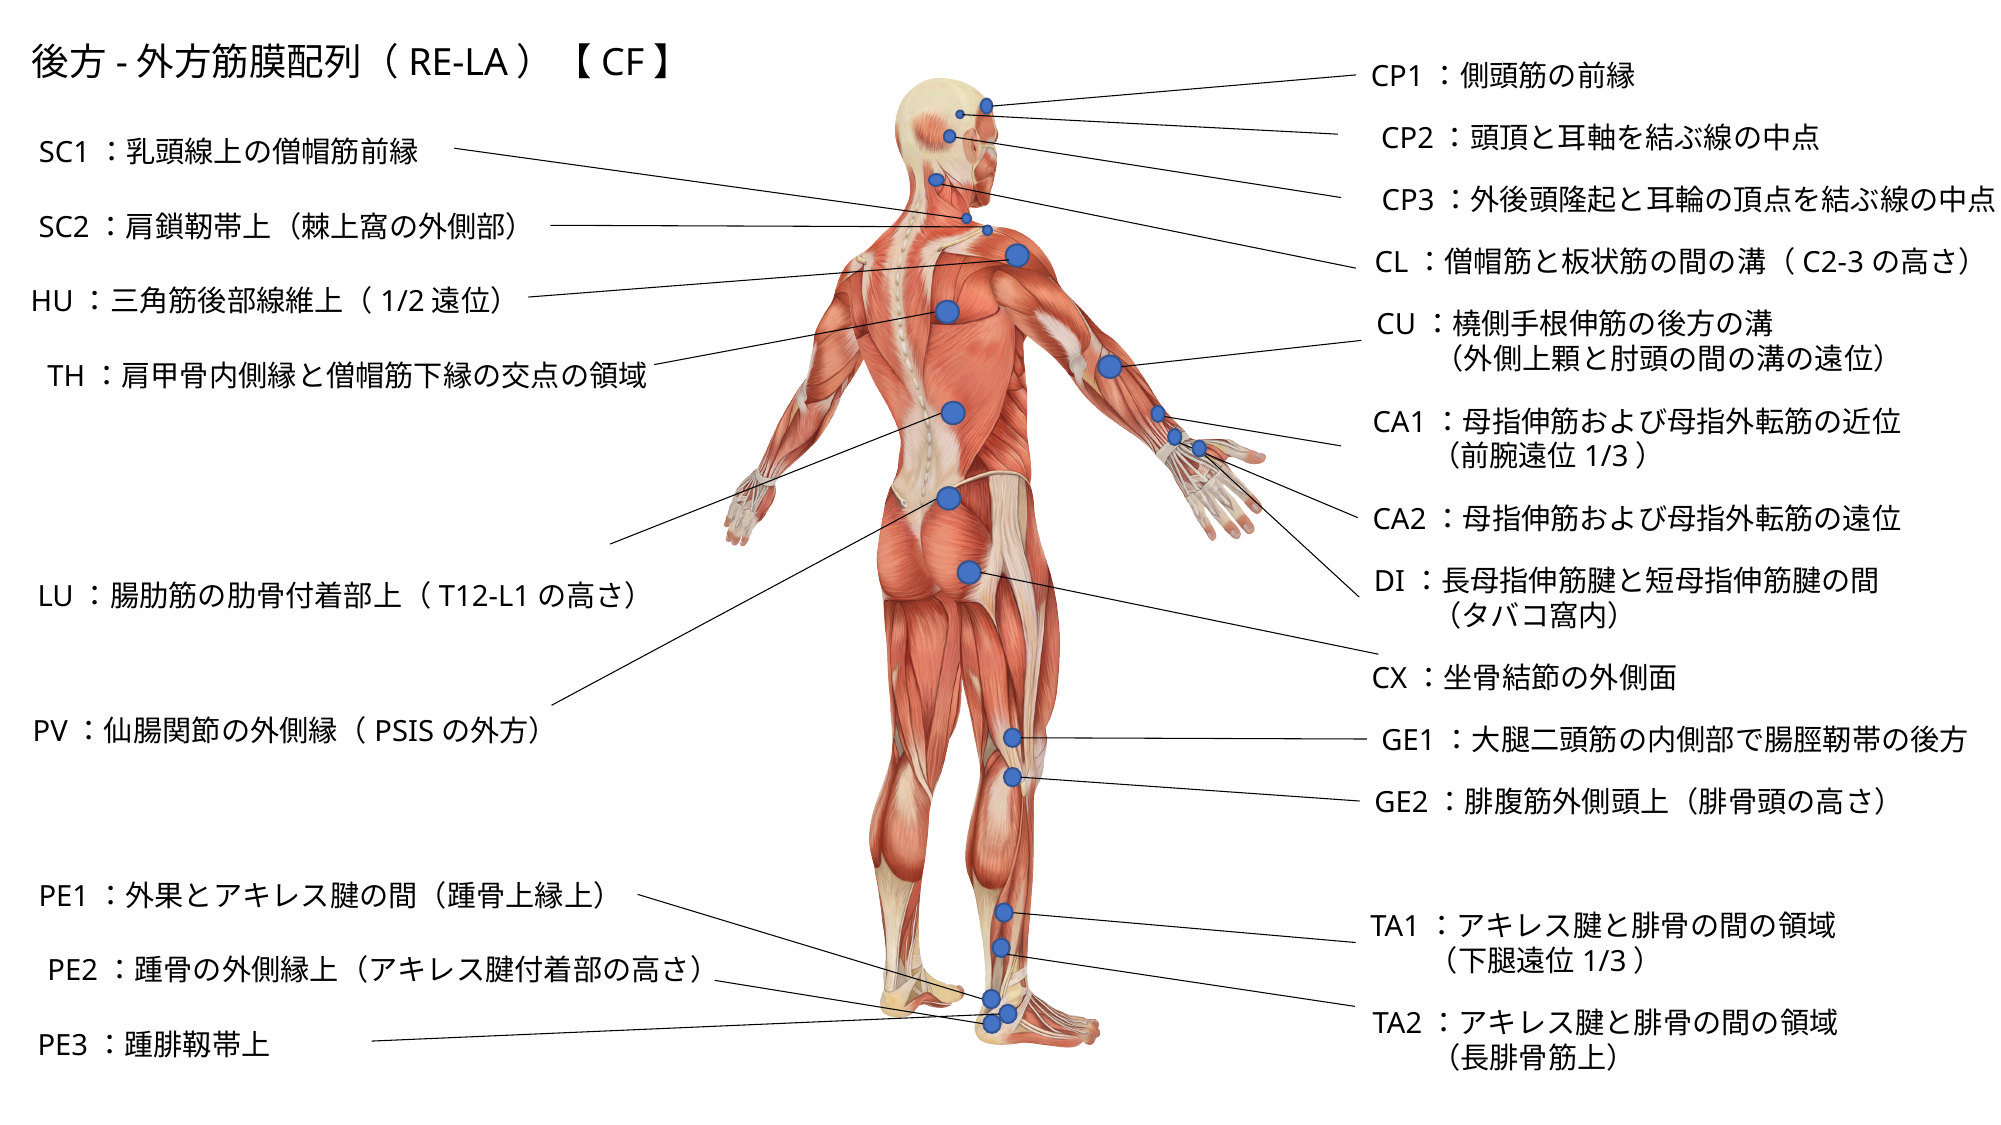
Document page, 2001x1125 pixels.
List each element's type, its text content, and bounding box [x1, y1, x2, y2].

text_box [638, 894, 983, 1000]
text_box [1179, 442, 1358, 519]
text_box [714, 980, 984, 1013]
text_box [654, 311, 936, 365]
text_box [1203, 454, 1360, 572]
text_box LU：腸肋筋の肋骨付着部上（T12-L1の高さ） [22, 570, 424, 621]
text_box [980, 572, 1379, 655]
text_box TH：肩甲骨内側縁と僧帽筋下縁の交点の領域 [32, 350, 424, 400]
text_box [1012, 912, 1355, 944]
text_box TA1：アキレス腱と腓骨の間の領域 （下腿遠位1/3） [1556, 900, 1852, 985]
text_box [551, 498, 938, 706]
picture [424, 60, 1556, 1064]
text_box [955, 137, 1342, 198]
text_box CP1：側頭筋の前縁 [1356, 50, 1651, 100]
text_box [454, 148, 955, 219]
text_box PE2：踵骨の外側縁上（アキレス腱付着部の高さ） [32, 944, 424, 995]
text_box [992, 75, 1358, 107]
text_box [610, 412, 942, 545]
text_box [941, 184, 1356, 269]
text_box 後方-外方筋膜配列（RE-LA）【CF】 [17, 30, 706, 90]
text_box PE3：踵腓靱帯上 [22, 1019, 286, 1069]
text_box PV：仙腸関節の外側縁（PSISの外方） [17, 705, 424, 755]
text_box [371, 1013, 1000, 1042]
text_box TA2：アキレス腱と腓骨の間の領域 （長腓骨筋上） [1357, 997, 1854, 1083]
text_box CA1：母指伸筋および母指外転筋の近位 （前腕遠位1/3） [1556, 395, 1917, 481]
text_box GE2：腓腹筋外側頭上（腓骨頭の高さ） [1556, 776, 1919, 826]
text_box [1021, 777, 1360, 802]
text_box DI：長母指伸筋腱と短母指伸筋腱の間 （タバコ窩内） [1556, 554, 1895, 640]
text_box PE1：外果とアキレス腱の間（踵骨上縁上） [23, 869, 424, 920]
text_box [1121, 340, 1360, 367]
text_box CA2：母指伸筋および母指外転筋の遠位 [1556, 492, 1917, 543]
text_box CP3：外後頭隆起と耳輪の頂点を結ぶ線の中点 [1556, 174, 2000, 224]
text_box SC2：肩鎖靭帯上（棘上窩の外側部） [23, 200, 424, 251]
text_box GE1：大腿二頭筋の内側部で腸脛靭帯の後方 [1556, 714, 1985, 764]
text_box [1164, 416, 1342, 446]
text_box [1007, 954, 1355, 1007]
text_box CU：橈側手根伸筋の後方の溝 （外側上顆と肘頭の間の溝の遠位） [1556, 298, 1918, 383]
text_box CP2：頭頂と耳軸を結ぶ線の中点 [1556, 112, 1837, 162]
text_box HU：三角筋後部線維上（1/2遠位） [15, 275, 424, 325]
text_box SC1：乳頭線上の僧帽筋前縁 [24, 125, 424, 176]
text_box CX：坐骨結節の外側面 [1556, 652, 1693, 702]
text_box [528, 259, 1010, 298]
text_box CL：僧帽筋と板状筋の間の溝（C2-3の高さ） [1556, 236, 2000, 286]
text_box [962, 114, 1338, 135]
